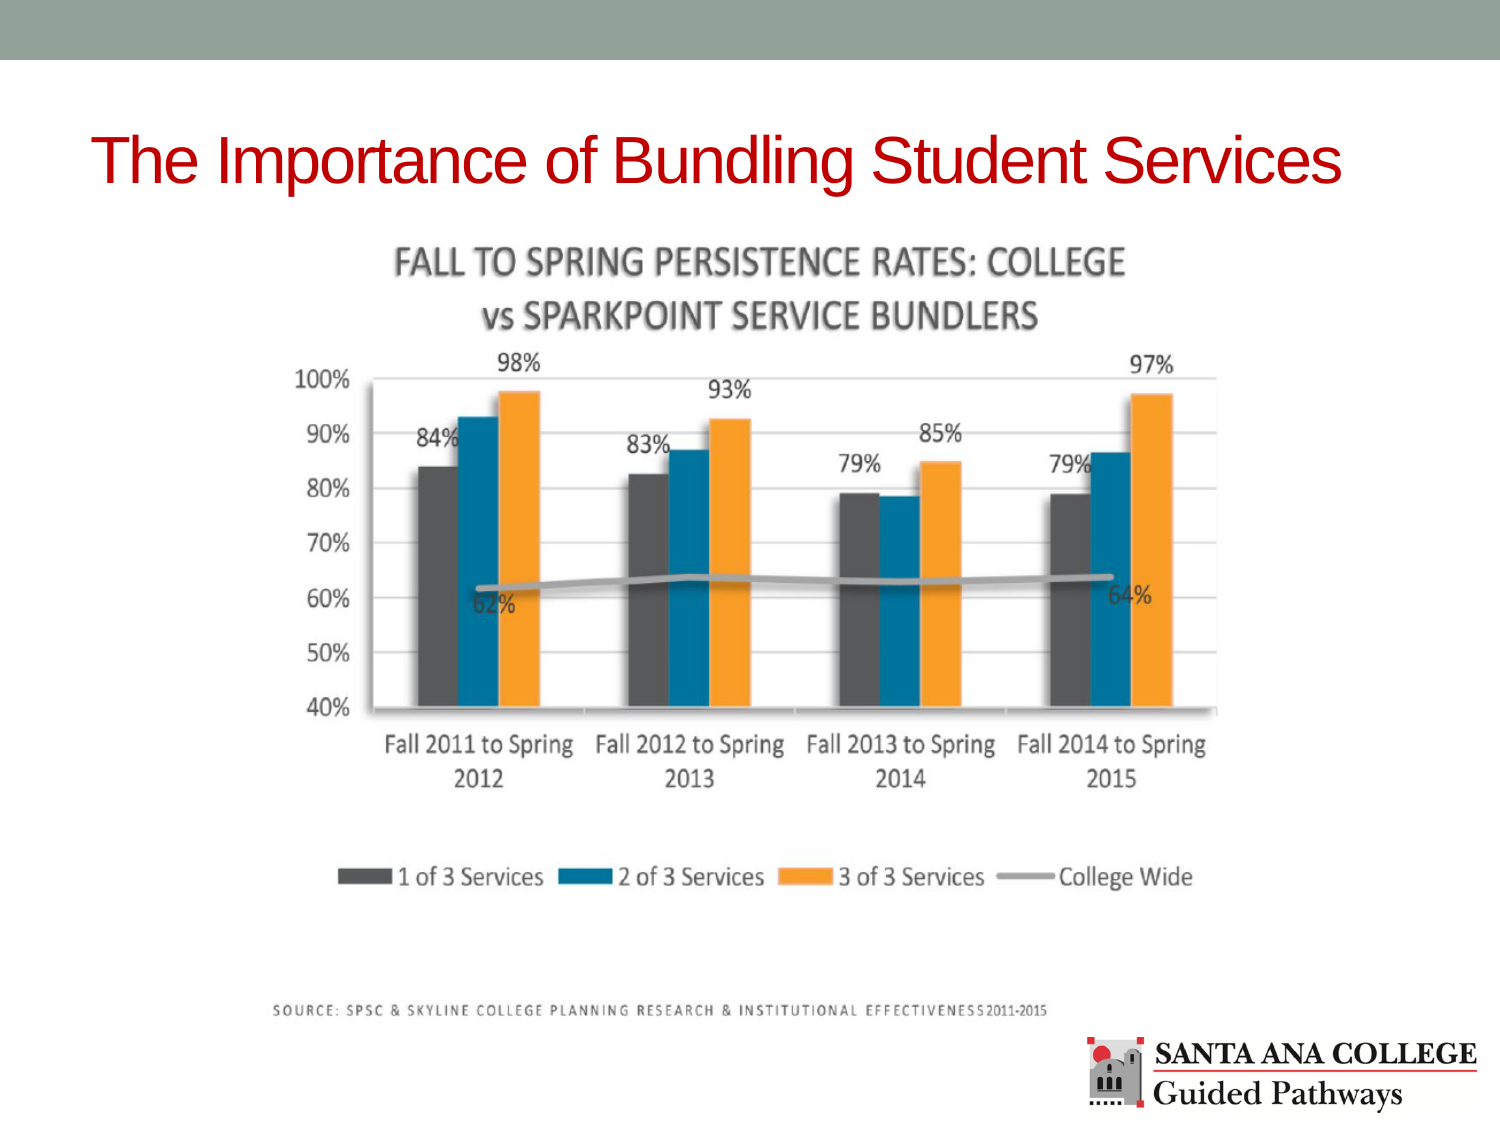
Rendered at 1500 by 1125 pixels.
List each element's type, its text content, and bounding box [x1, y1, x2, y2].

picture [1087, 1037, 1478, 1113]
picture [262, 224, 1240, 1023]
title The Importance of Bundling Student Services [75, 75, 1425, 239]
